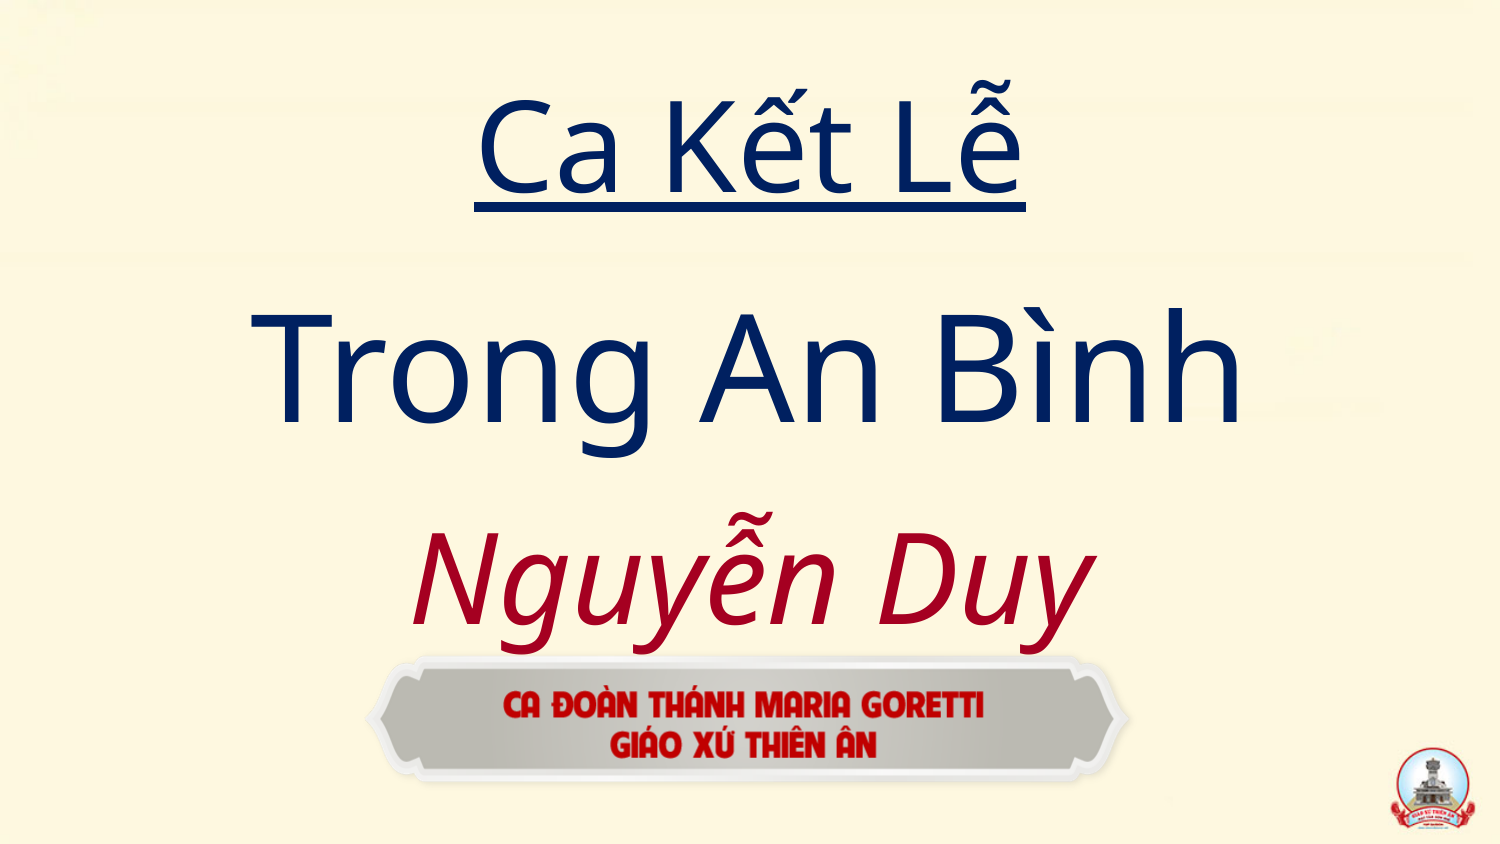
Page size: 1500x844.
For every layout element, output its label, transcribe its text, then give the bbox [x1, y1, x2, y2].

picture [0, 646, 1500, 844]
title Ca Kết Lễ Trong An Bình Nguyễn Duy [0, 0, 1500, 671]
